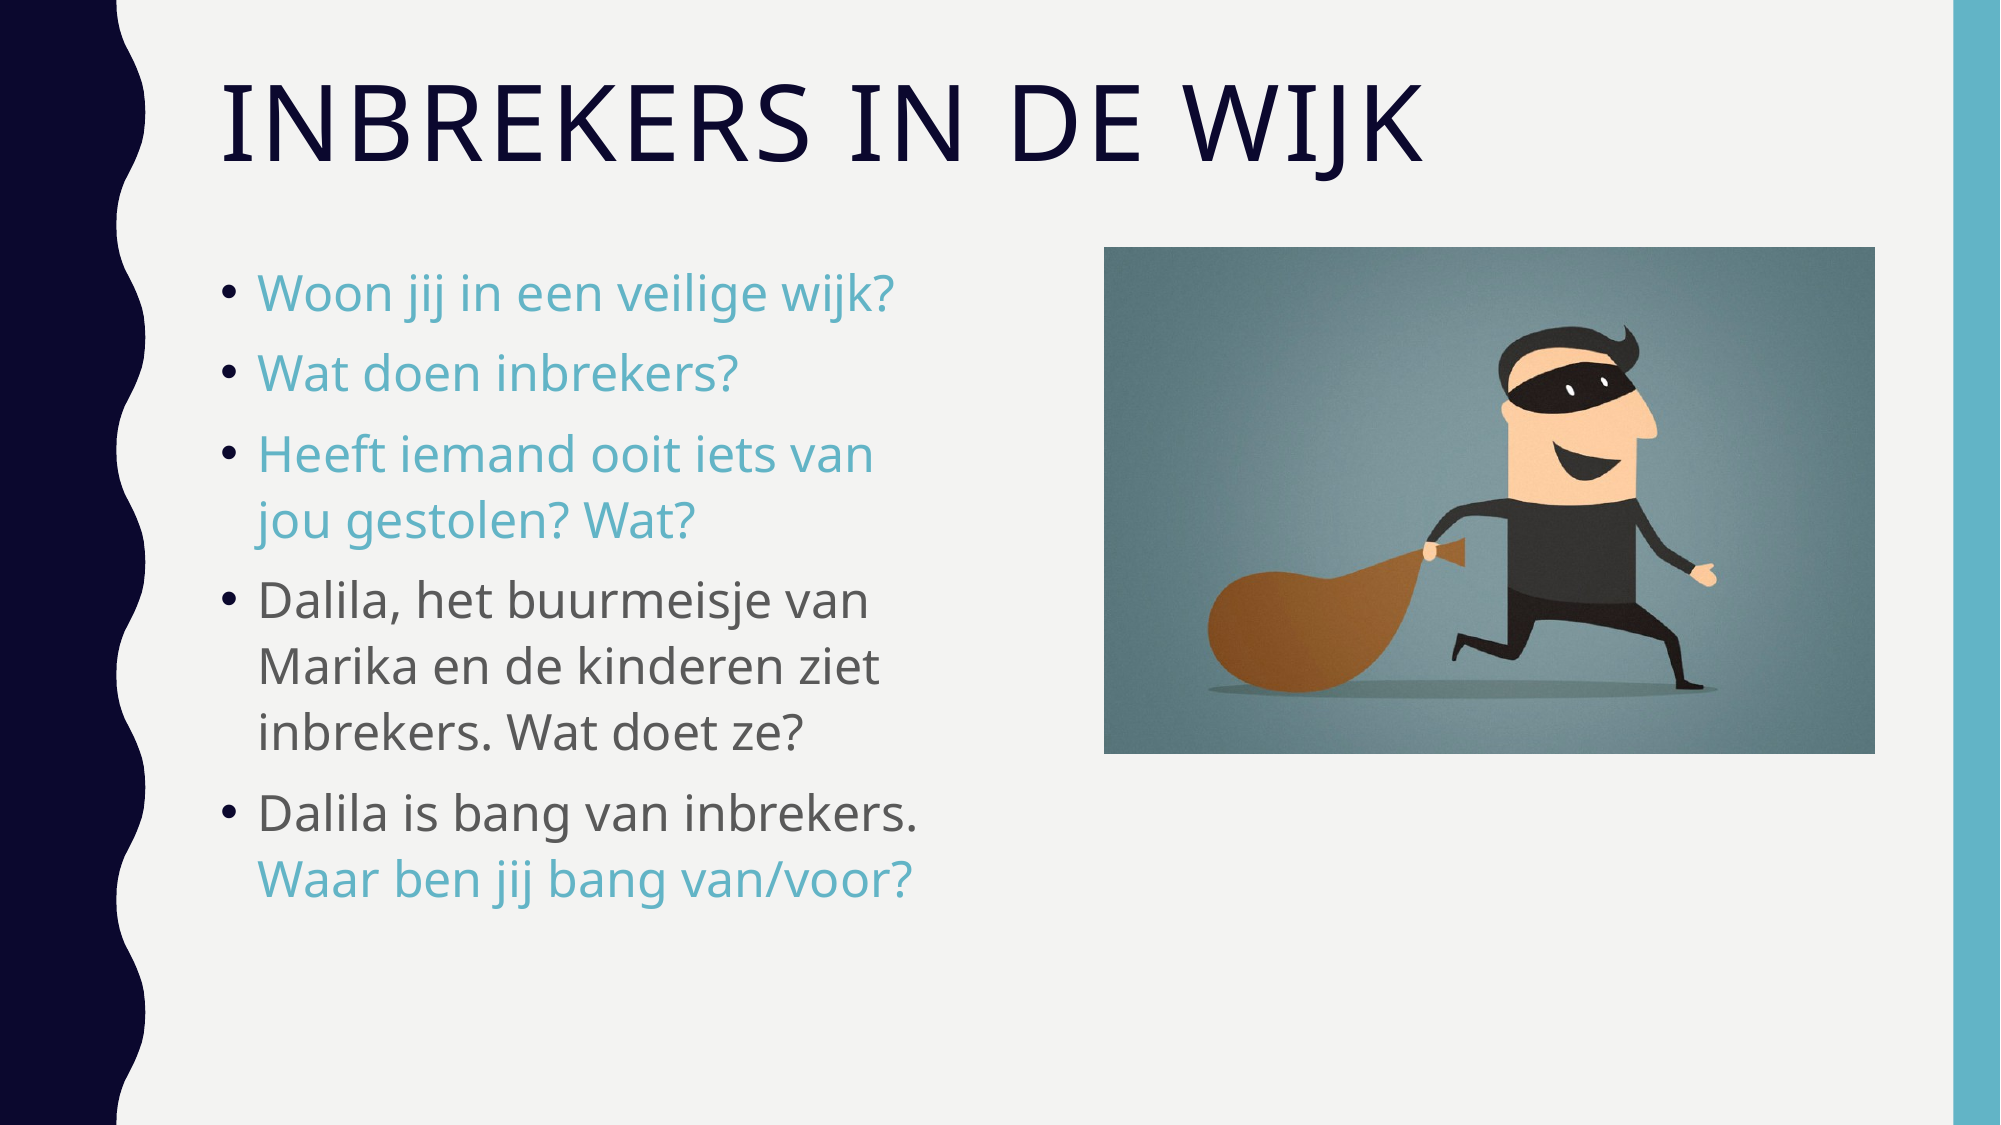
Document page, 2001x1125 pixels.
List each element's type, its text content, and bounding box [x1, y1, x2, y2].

picture [1104, 247, 1875, 754]
title Inbrekers in de wijk [205, 62, 1875, 308]
list Woon jij in een veilige wijk? Wat doen inbrekers? Heeft iemand ooit iets van jou gestolen? Wat? Dalila, het buurmeisje van Marika en de kinderen ziet inbrekers. Wat doet ze? Dalila is bang van inbrekers. Waar ben jij bang van/voor? [205, 247, 952, 1053]
